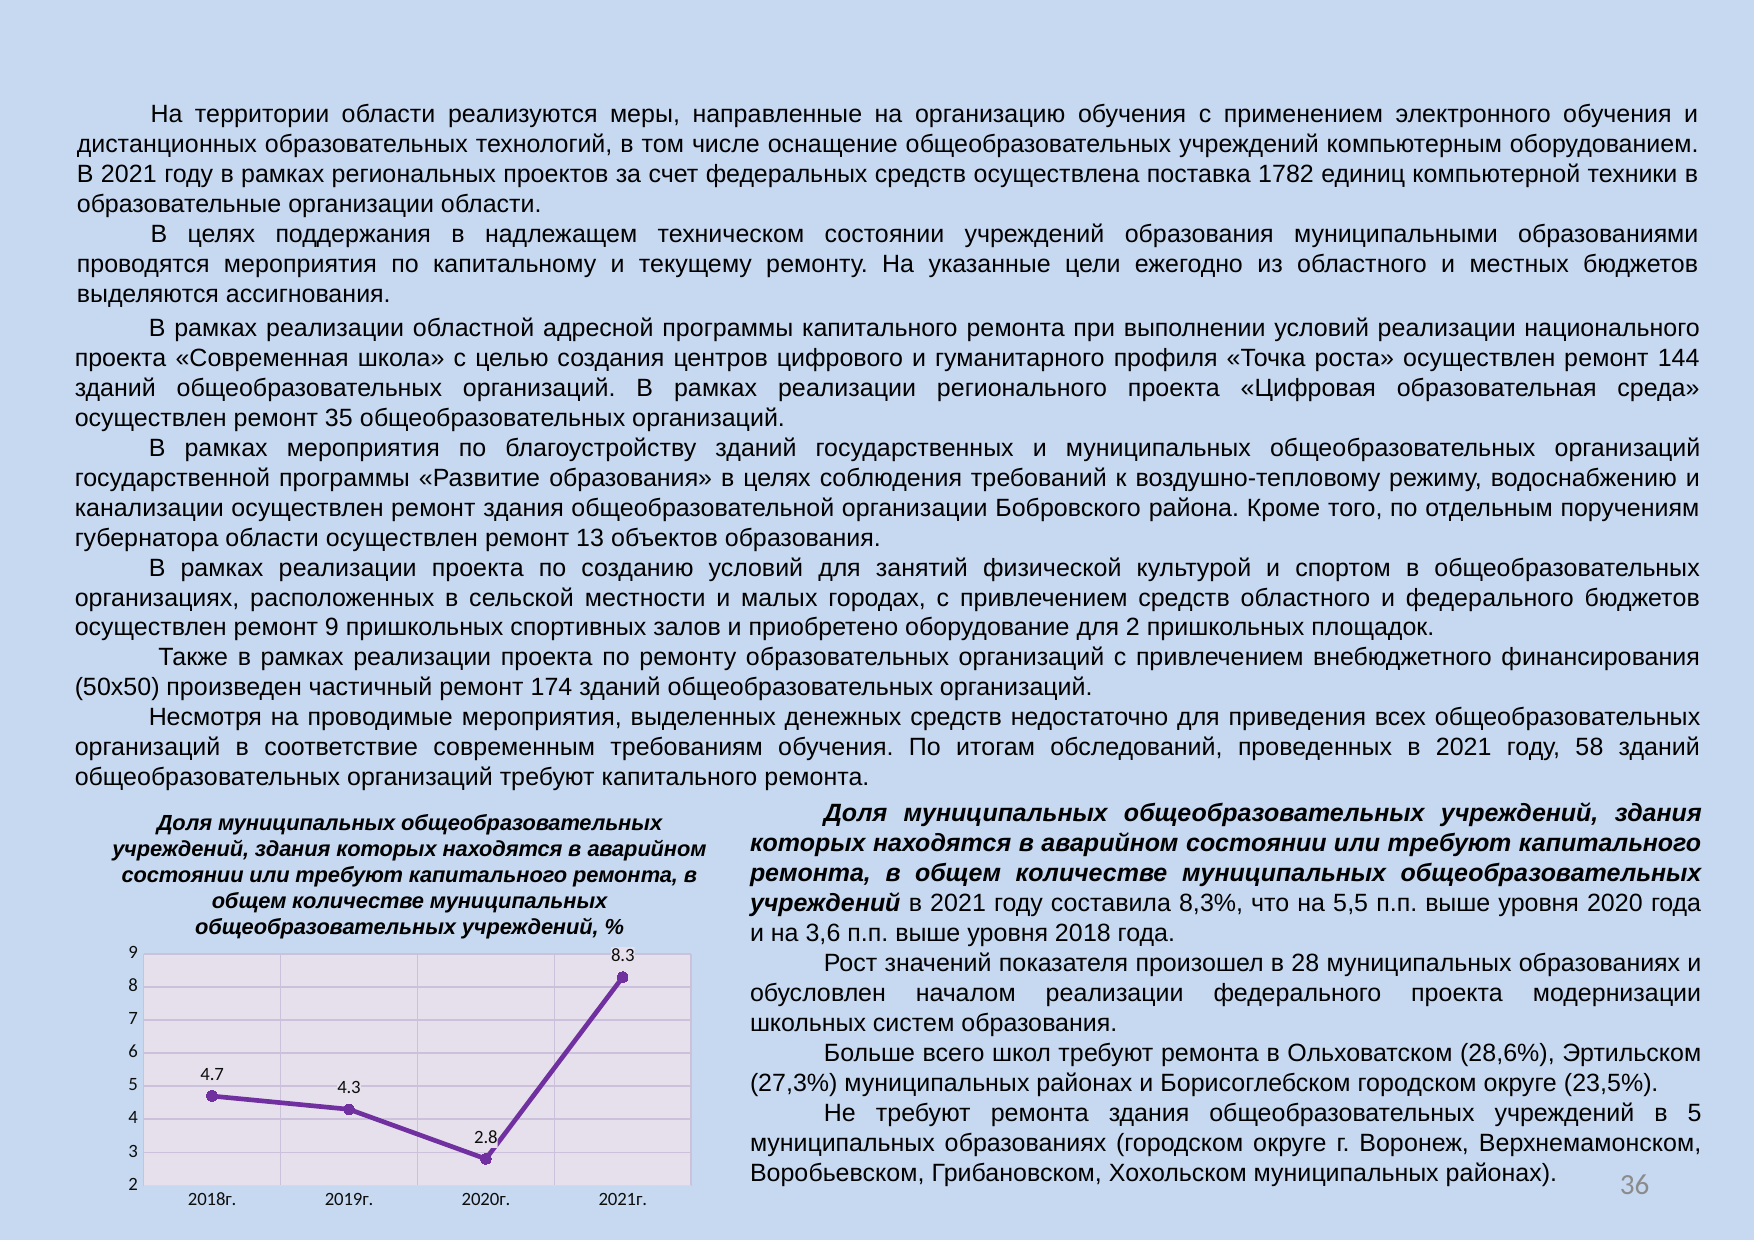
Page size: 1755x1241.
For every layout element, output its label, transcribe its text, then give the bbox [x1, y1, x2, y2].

text_box Доля муниципальных общеобразовательных учреждений, здания которых находятся в аварийном состоянии или требуют капитального ремонта, в общем количестве муниципальных общеобразовательных учреждений, % [96, 800, 723, 947]
text_box На территории области реализуются меры, направленные на организацию обучения с применением электронного обучения и дистанционных образовательных технологий, в том числе оснащение общеобразовательных учреждений компьютерным оборудованием. В 2021 году в рамках региональных проектов за счет федеральных средств осуществлена поставка 1782 единиц компьютерной техники в образовательные организации области. В целях поддержания в надлежащем техническом состоянии учреждений образования муниципальными образованиями проводятся мероприятия по капитальному и текущему ремонту. На указанные цели ежегодно из областного и местных бюджетов выделяются ассигнования. [62, 90, 1716, 304]
text_box В рамках реализации областной адресной программы капитального ремонта при выполнении условий реализации национального проекта «Современная школа» с целью создания центров цифрового и гуманитарного профиля «Точка роста» осуществлен ремонт 144 зданий общеобразовательных организаций. В рамках реализации регионального проекта «Цифровая образовательная среда» осуществлен ремонт 35 общеобразовательных организаций. В рамках мероприятия по благоустройству зданий государственных и муниципальных общеобразовательных организаций государственной программы «Развитие образования» в целях соблюдения требований к воздушно-тепловому режиму, водоснабжению и канализации осуществлен ремонт здания общеобразовательной организации Бобровского района. Кроме того, по отдельным поручениям губернатора области осуществлен ремонт 13 объектов образования. В рамках реализации проекта по созданию условий для занятий физической культурой и спортом в общеобразовательных организациях, расположенных в сельской местности и малых городах, с привлечением средств областного и федерального бюджетов осуществлен ремонт 9 пришкольных спортивных залов и приобретено оборудование для 2 пришкольных площадок. Также в рамках реализации проекта по ремонту образовательных организаций с привлечением внебюджетного финансирования (50х50) произведен частичный ремонт 174 зданий общеобразовательных организаций. Несмотря на проводимые мероприятия, выделенных денежных средств недостаточно для приведения всех общеобразовательных организаций в соответствие современным требованиям обучения. По итогам обследований, проведенных в 2021 году, 58 зданий общеобразовательных организаций требуют капитального ремонта. [60, 304, 1718, 828]
text_box Доля муниципальных общеобразовательных учреждений, здания которых находятся в аварийном состоянии или требуют капитального ремонта, в общем количестве муниципальных общеобразовательных учреждений в 2021 году составила 8,3%, что на 5,5 п.п. выше уровня 2020 года и на 3,6 п.п. выше уровня 2018 года. Рост значений показателя произошел в 28 муниципальных образованиях и обусловлен началом реализации федерального проекта модернизации школьных систем образования. Больше всего школ требуют ремонта в Ольховатском (28,6%), Эртильском (27,3%) муниципальных районах и Борисоглебском городском округе (23,5%). Не требуют ремонта здания общеобразовательных учреждений в 5 муниципальных образованиях (городском округе г. Воронеж, Верхнемамонском, Воробьевском, Грибановском, Хохольском муниципальных районах). [735, 761, 1718, 1239]
chart [116, 938, 704, 1216]
